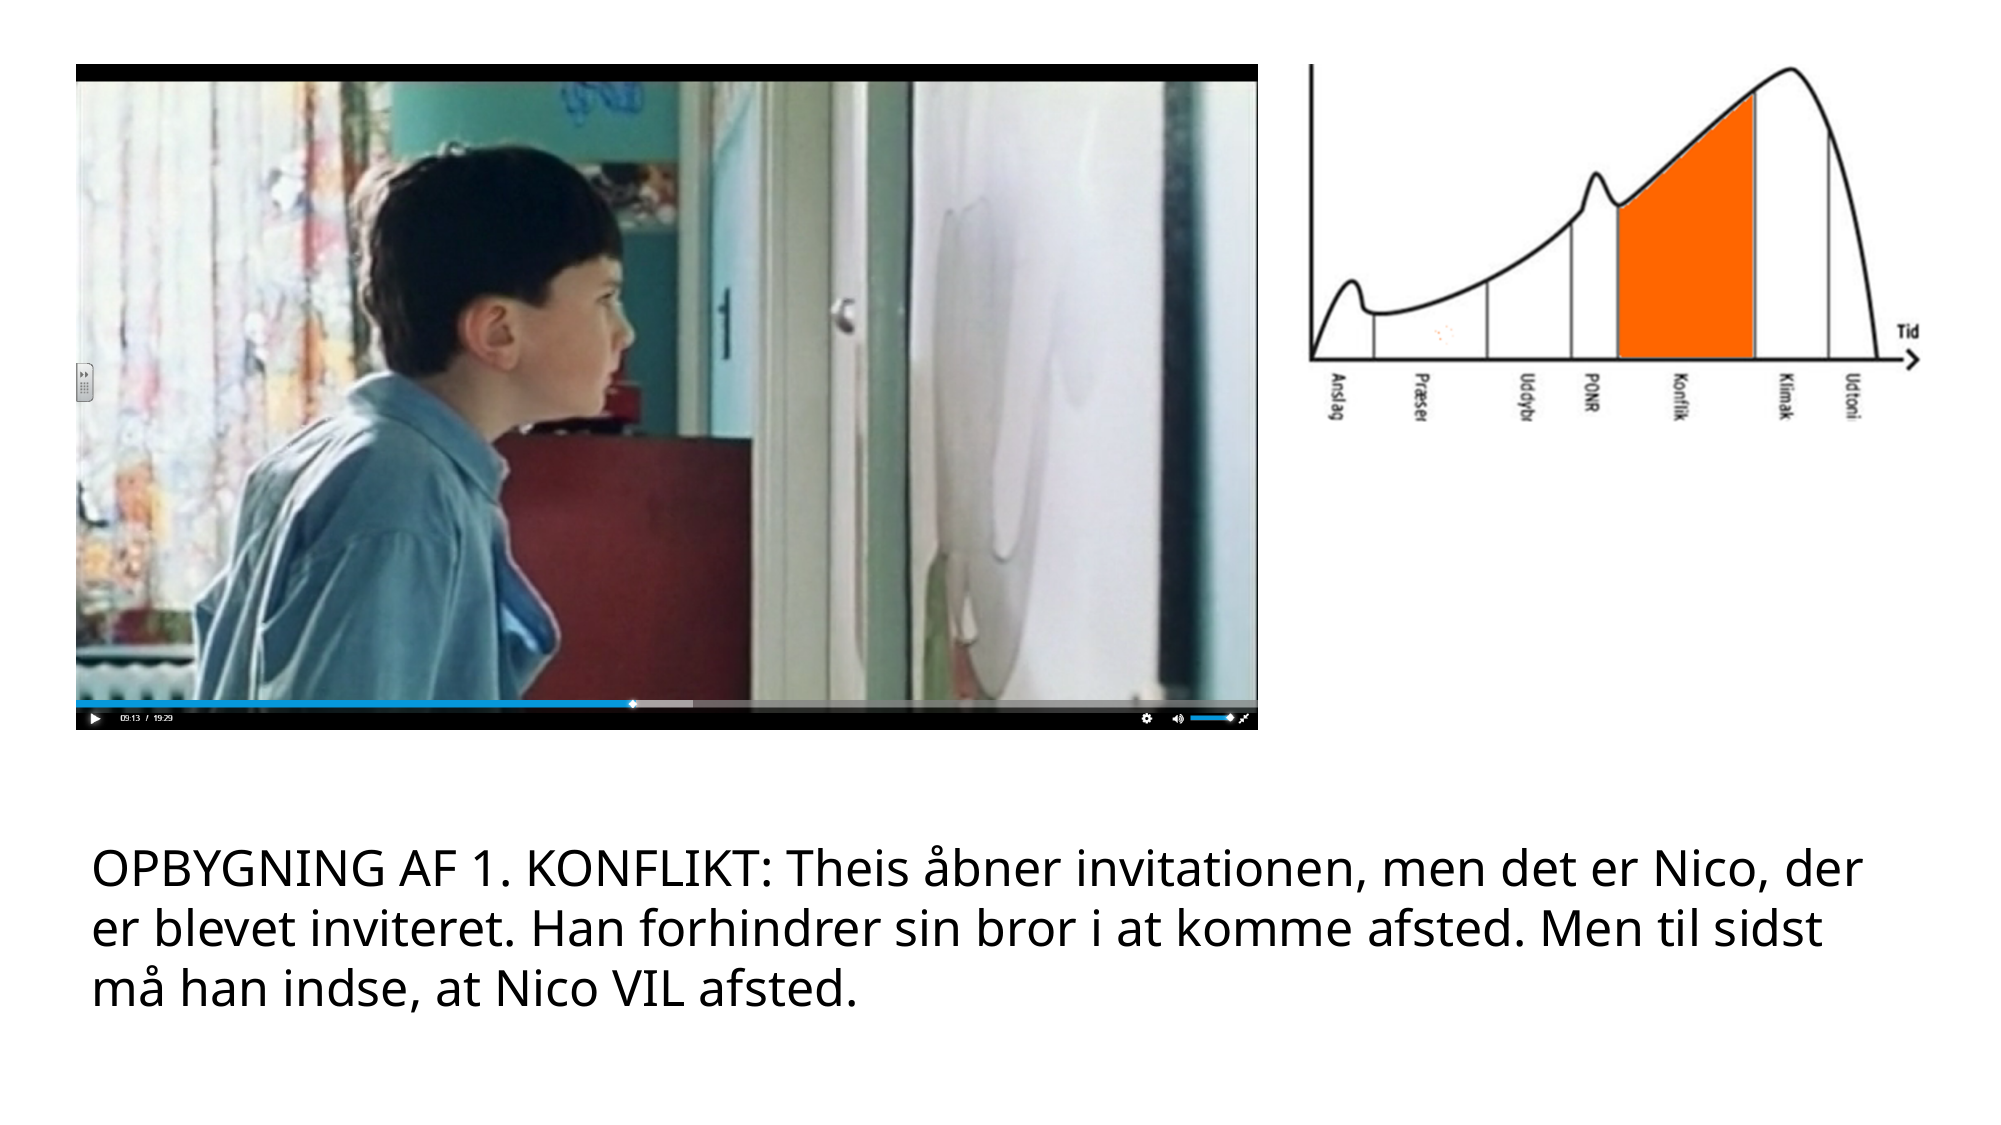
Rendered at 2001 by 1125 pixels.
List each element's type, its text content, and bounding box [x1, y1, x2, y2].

picture [76, 64, 1258, 730]
text_box OPBYGNING AF 1. KONFLIKT: Theis åbner invitationen, men det er Nico, der er blevet inviteret. Han forhindrer sin bror i at komme afsted. Men til sidst må han indse, at Nico VIL afsted. [76, 828, 1923, 1024]
picture [1291, 64, 1923, 426]
